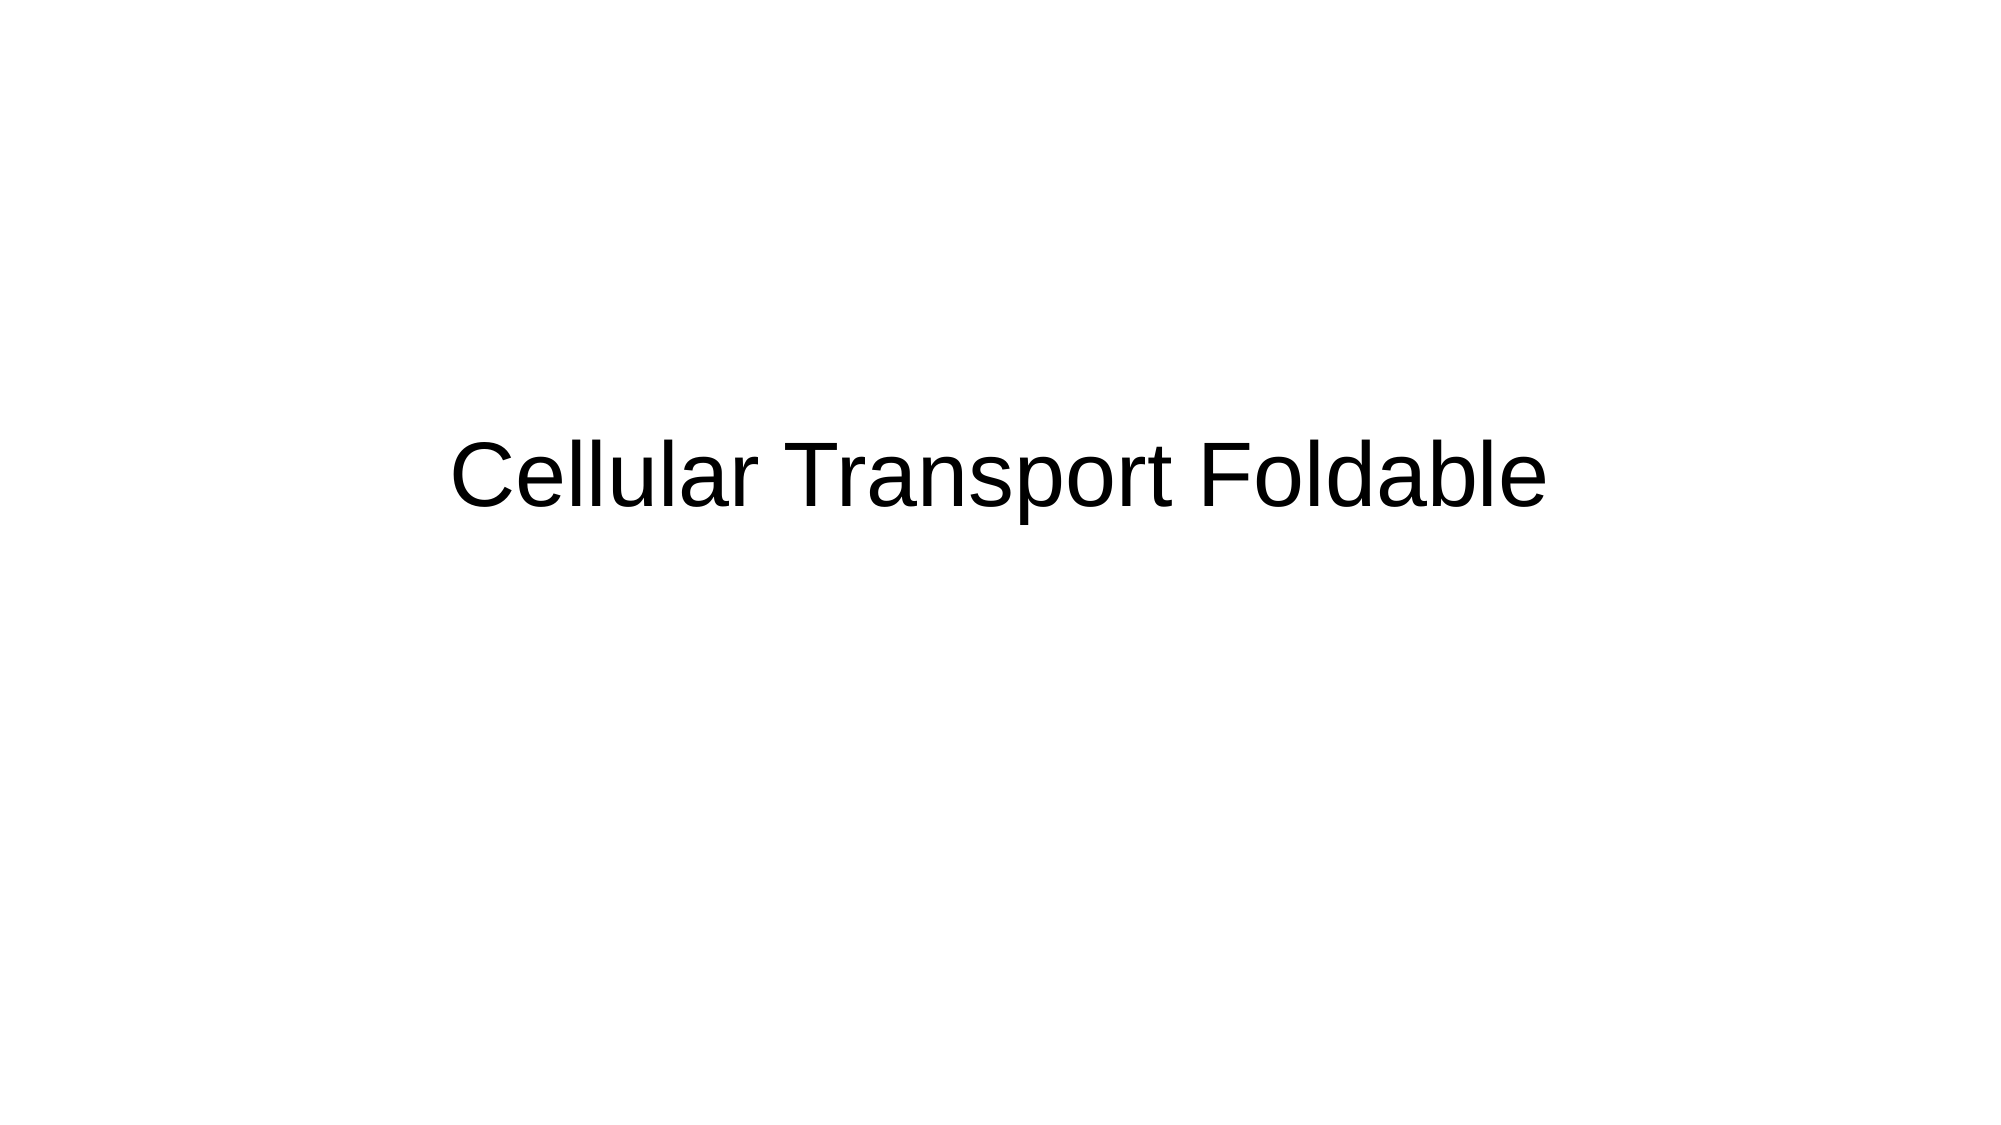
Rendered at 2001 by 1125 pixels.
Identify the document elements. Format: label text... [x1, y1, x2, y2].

title Cellular Transport Foldable [150, 349, 1850, 591]
